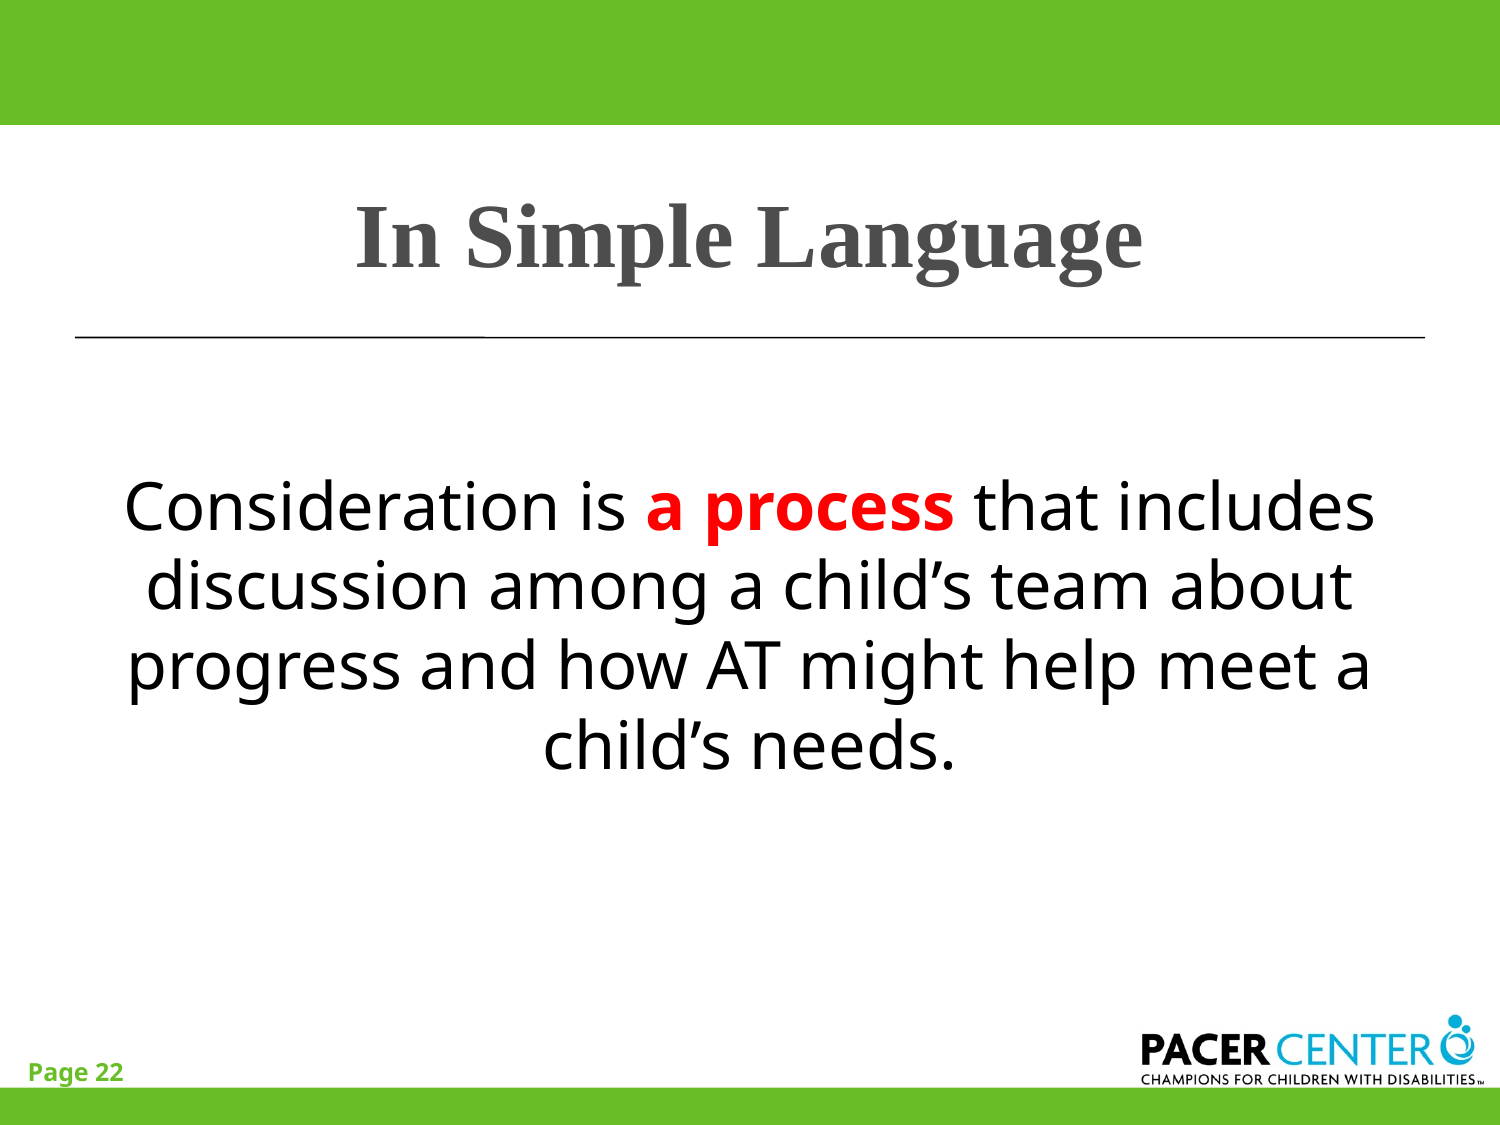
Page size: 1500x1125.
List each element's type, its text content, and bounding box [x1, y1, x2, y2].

title In Simple Language [75, 125, 1425, 338]
picture [1137, 1012, 1488, 1087]
list Consideration is a process that includes discussion among a child’s team about progress and how AT might help meet a child’s needs. [75, 362, 1425, 1013]
slide_number Page 22 [12, 1048, 838, 1100]
